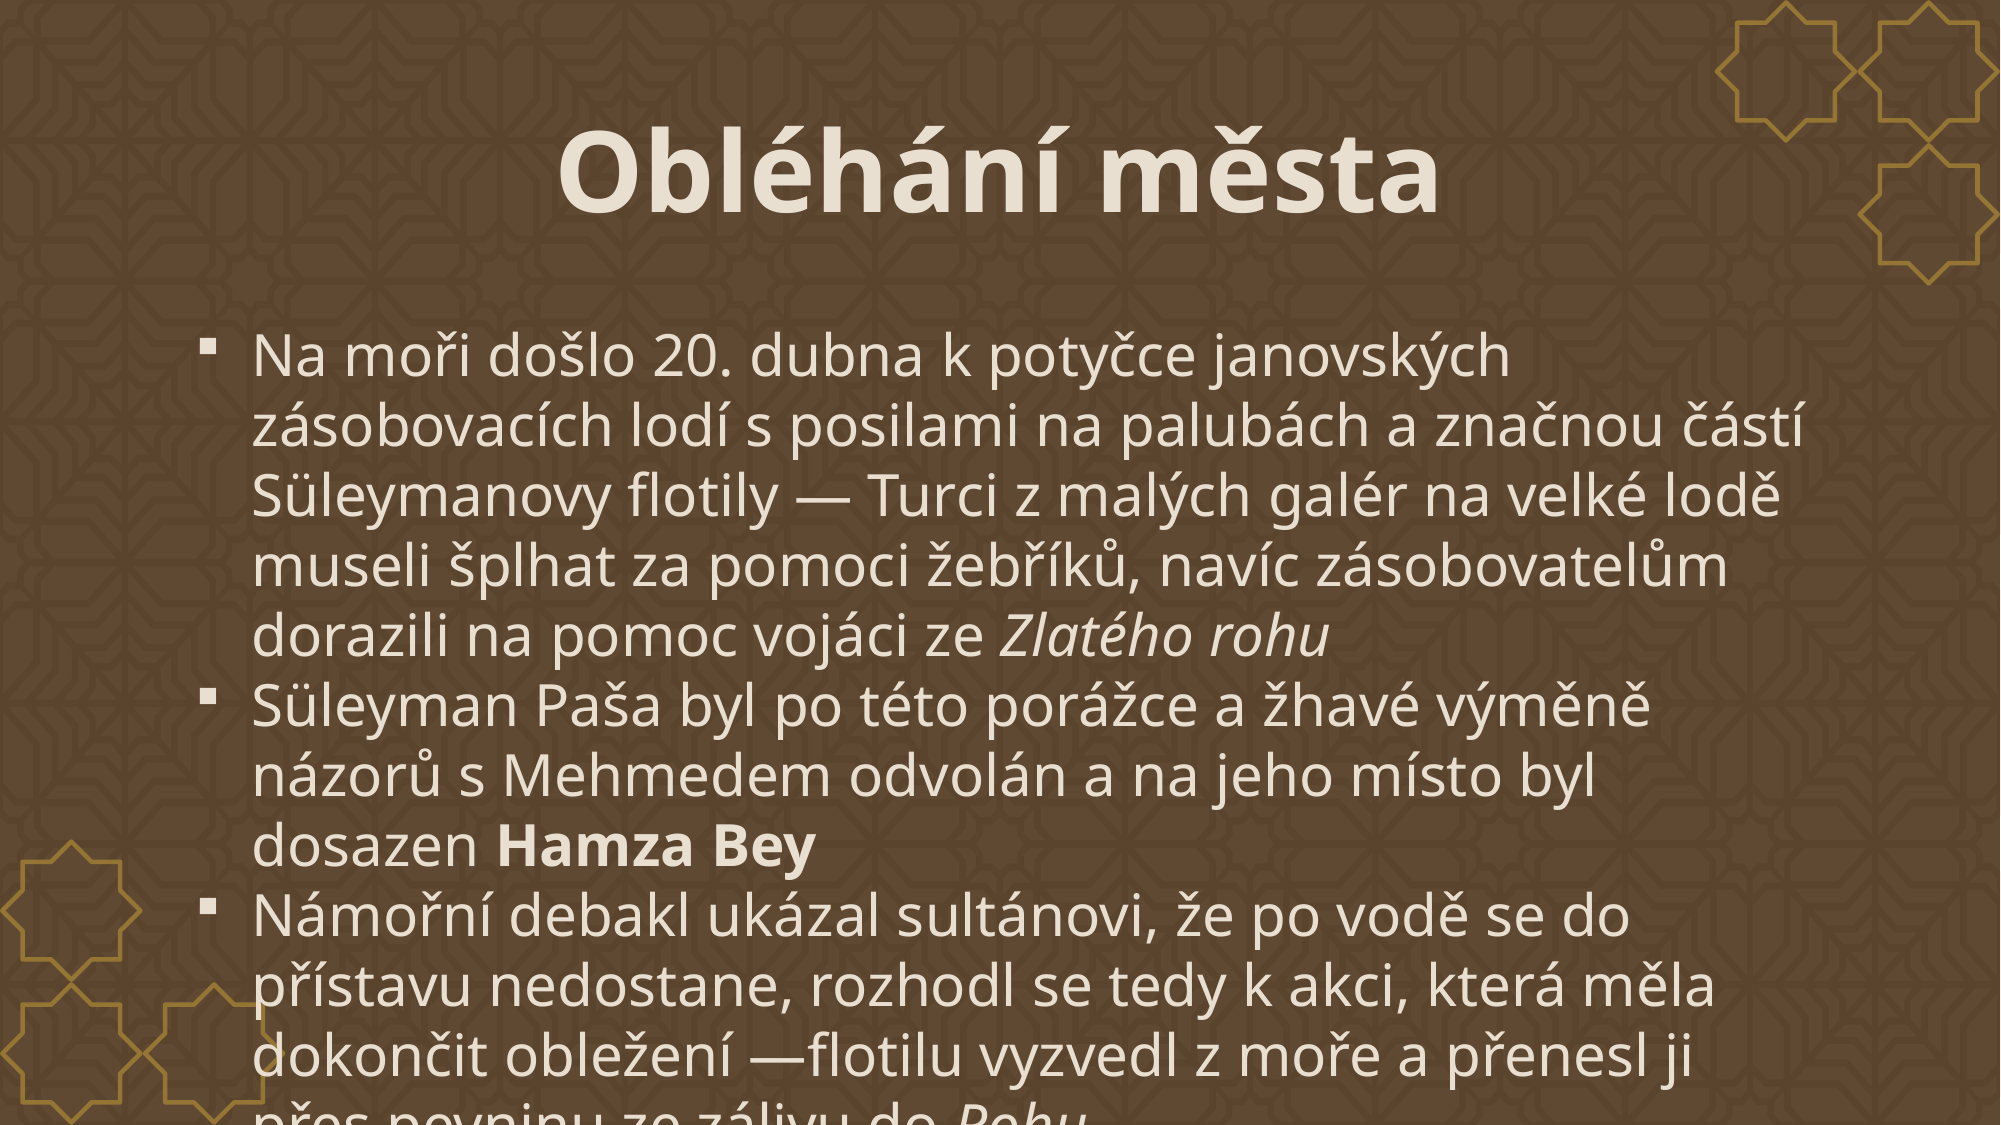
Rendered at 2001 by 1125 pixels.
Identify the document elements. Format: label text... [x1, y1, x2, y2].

subtitle Na moři došlo 20. dubna k potyčce janovských zásobovacích lodí s posilami na palubách a značnou částí Süleymanovy flotily — Turci z malých galér na velké lodě museli šplhat za pomoci žebříků, navíc zásobovatelům dorazili na pomoc vojáci ze Zlatého rohu Süleyman Paša byl po této porážce a žhavé výměně názorů s Mehmedem odvolán a na jeho místo byl dosazen Hamza Bey Námořní debakl ukázal sultánovi, že po vodě se do přístavu nedostane, rozhodl se tedy k akci, která měla dokončit obležení —flotilu vyzvedl z moře a přenesl ji přes pevninu ze zálivu do Rohu [157, 303, 1843, 1007]
title Obléhání města [157, 92, 1843, 243]
